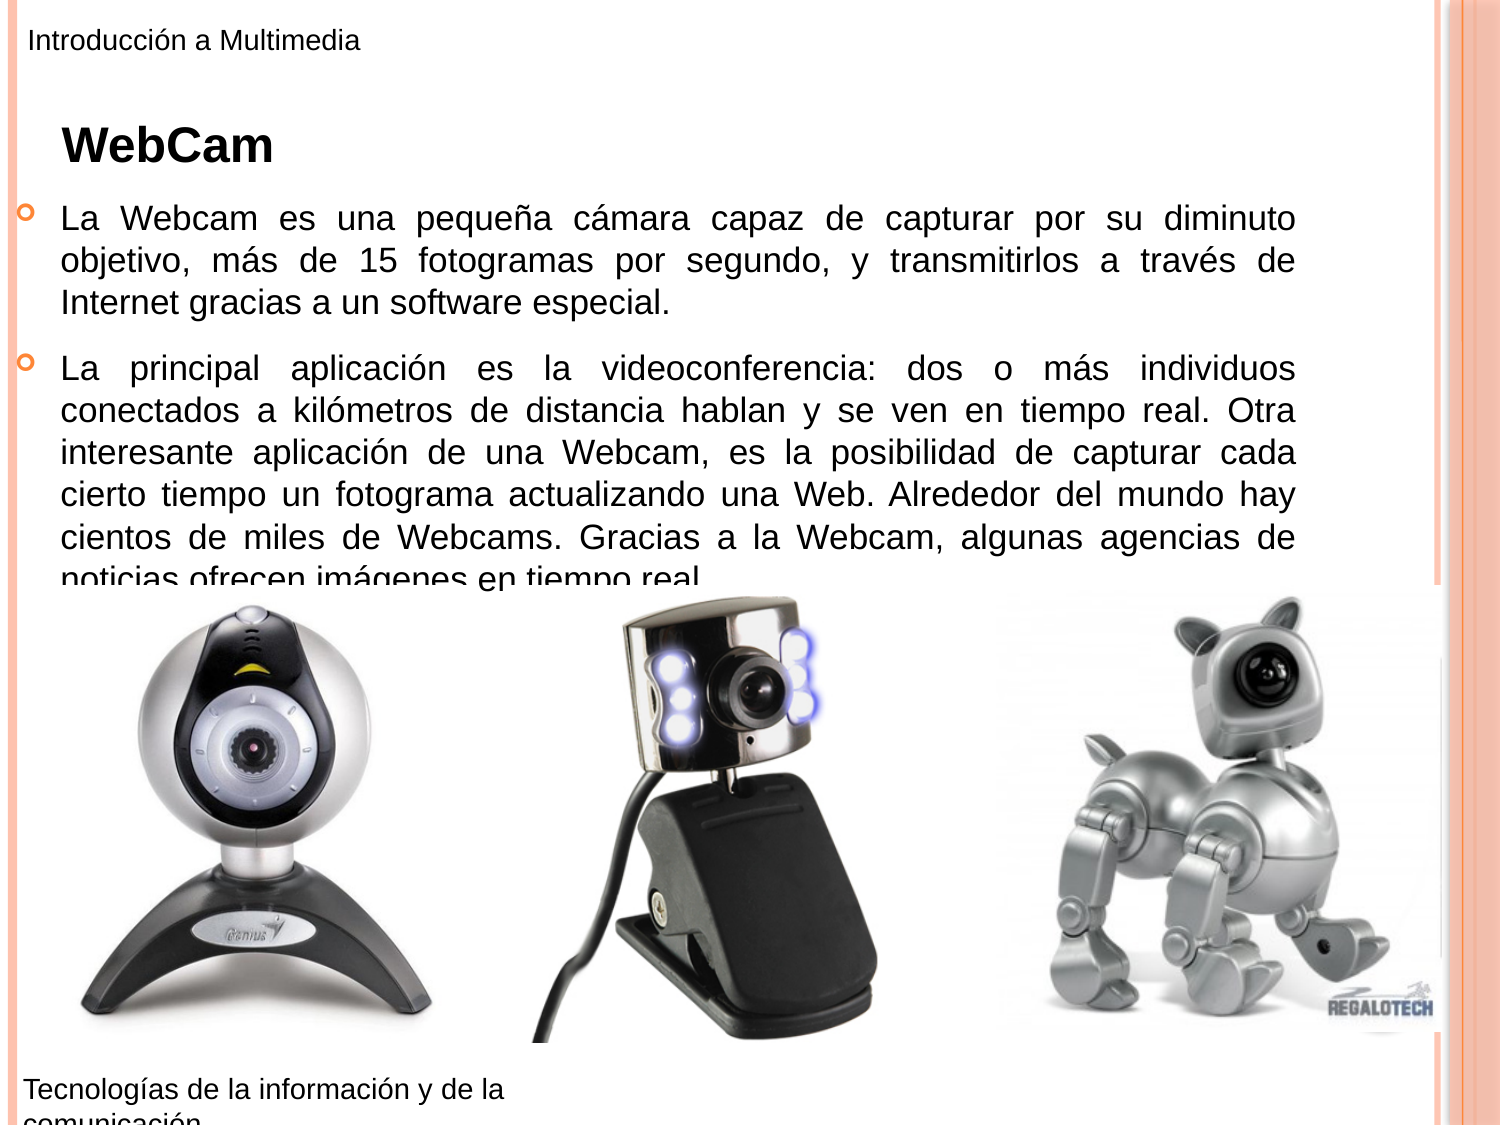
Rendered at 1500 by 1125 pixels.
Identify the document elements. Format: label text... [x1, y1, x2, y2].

text_box WebCam [46, 105, 985, 188]
text_box [0, 0, 1500, 75]
text_box Tecnologías de la información y de la comunicación [8, 1062, 704, 1125]
text_box [1218, 1065, 1485, 1116]
picture [46, 585, 470, 1042]
picture [995, 585, 1442, 1032]
subtitle La Webcam es una pequeña cámara capaz de capturar por su diminuto objetivo, más de 15 fotogramas por segundo, y transmitirlos a través de Internet gracias a un software especial. La principal aplicación es la videoconferencia: dos o más individuos conectados a kilómetros de distancia hablan y se ven en tiempo real. Otra interesante aplicación de una Webcam, es la posibilidad de capturar cada cierto tiempo un fotograma actualizando una Web. Alrededor del mundo hay cientos de miles de Webcams. Gracias a la Webcam, algunas agencias de noticias ofrecen imágenes en tiempo real. [0, 187, 1313, 610]
picture [503, 585, 962, 1044]
